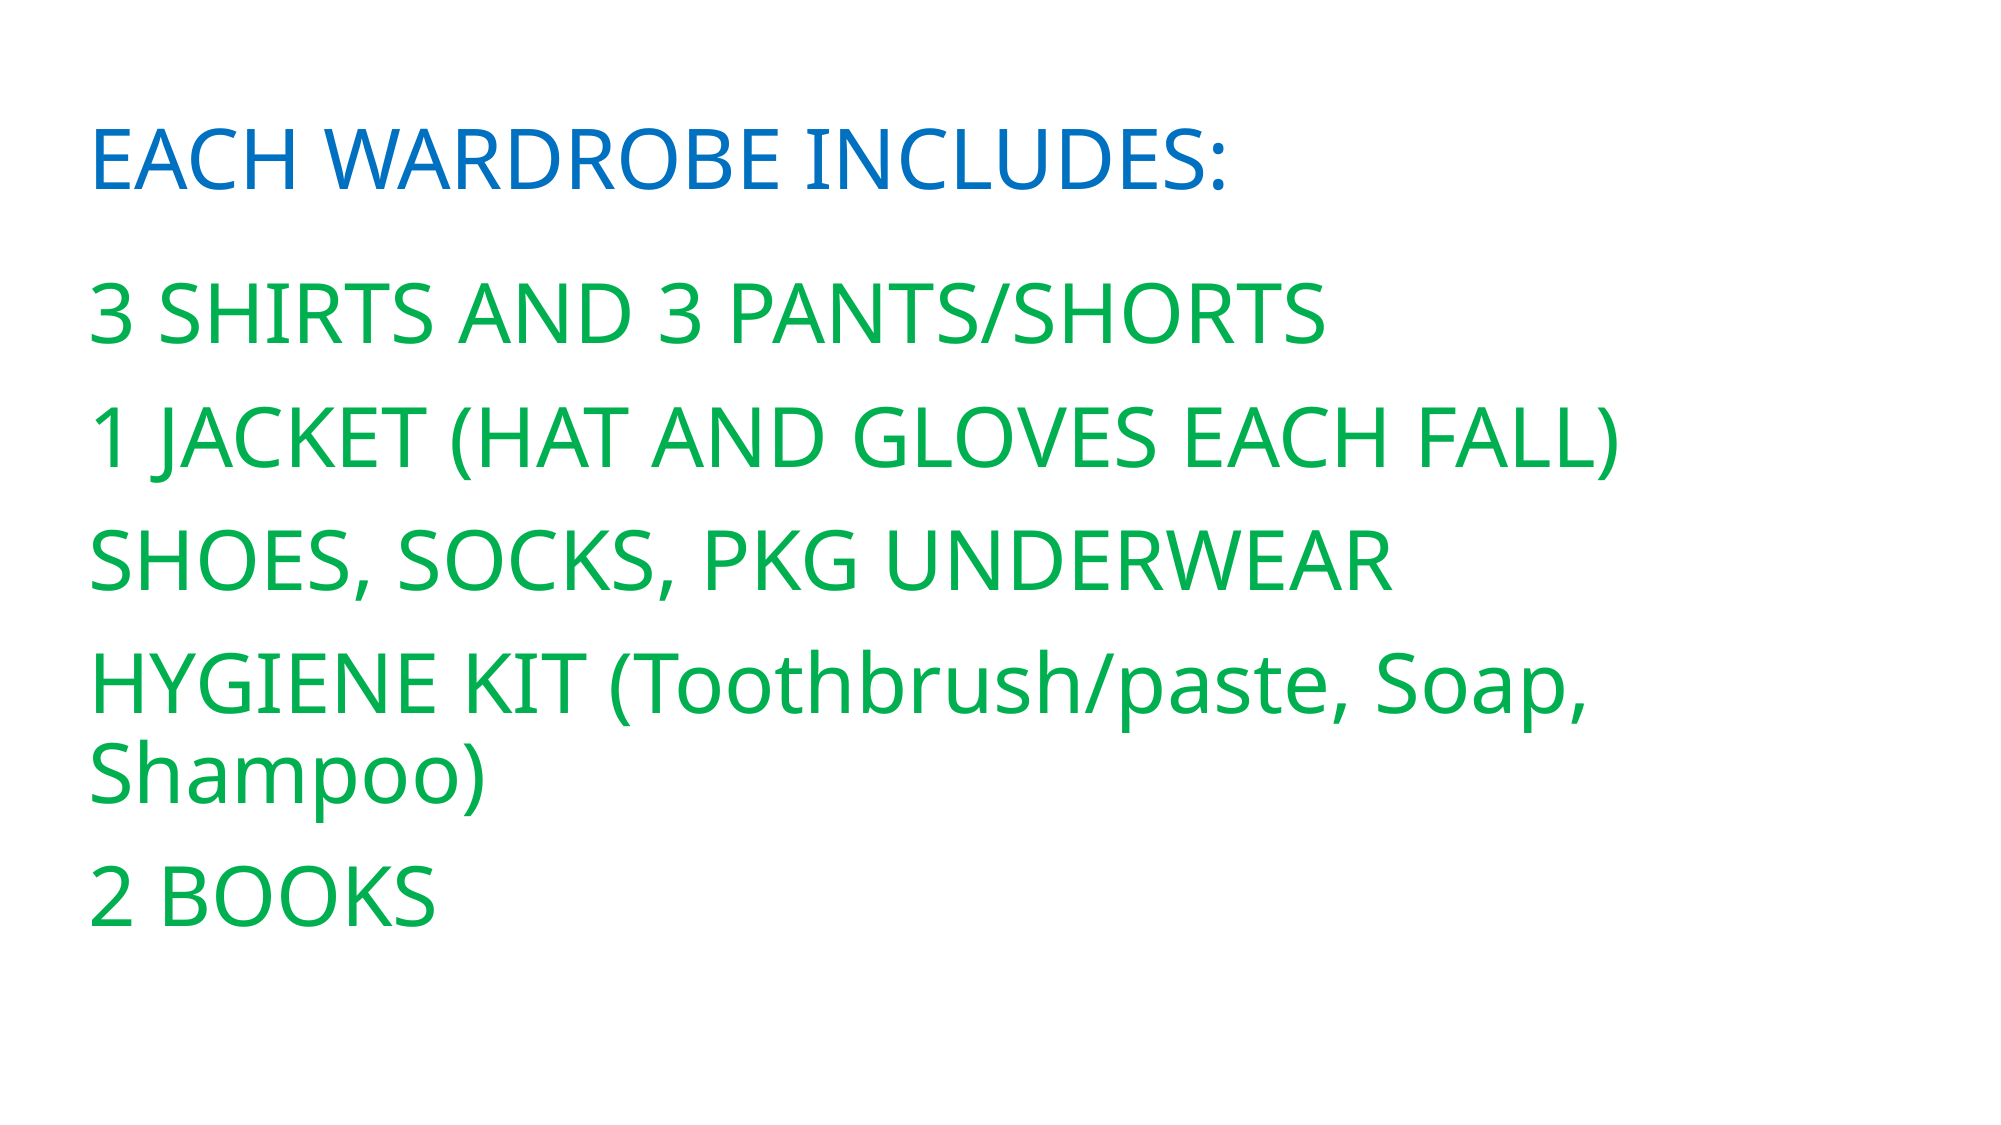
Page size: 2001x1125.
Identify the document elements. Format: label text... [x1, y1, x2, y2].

list 3 SHIRTS AND 3 PANTS/SHORTS 1 JACKET (HAT AND GLOVES EACH FALL) SHOES, SOCKS, PKG UNDERWEAR HYGIENE KIT (Toothbrush/paste, Soap, Shampoo) 2 BOOKS [68, 252, 1932, 1000]
title EACH WARDROBE INCLUDES: [68, 97, 1932, 223]
